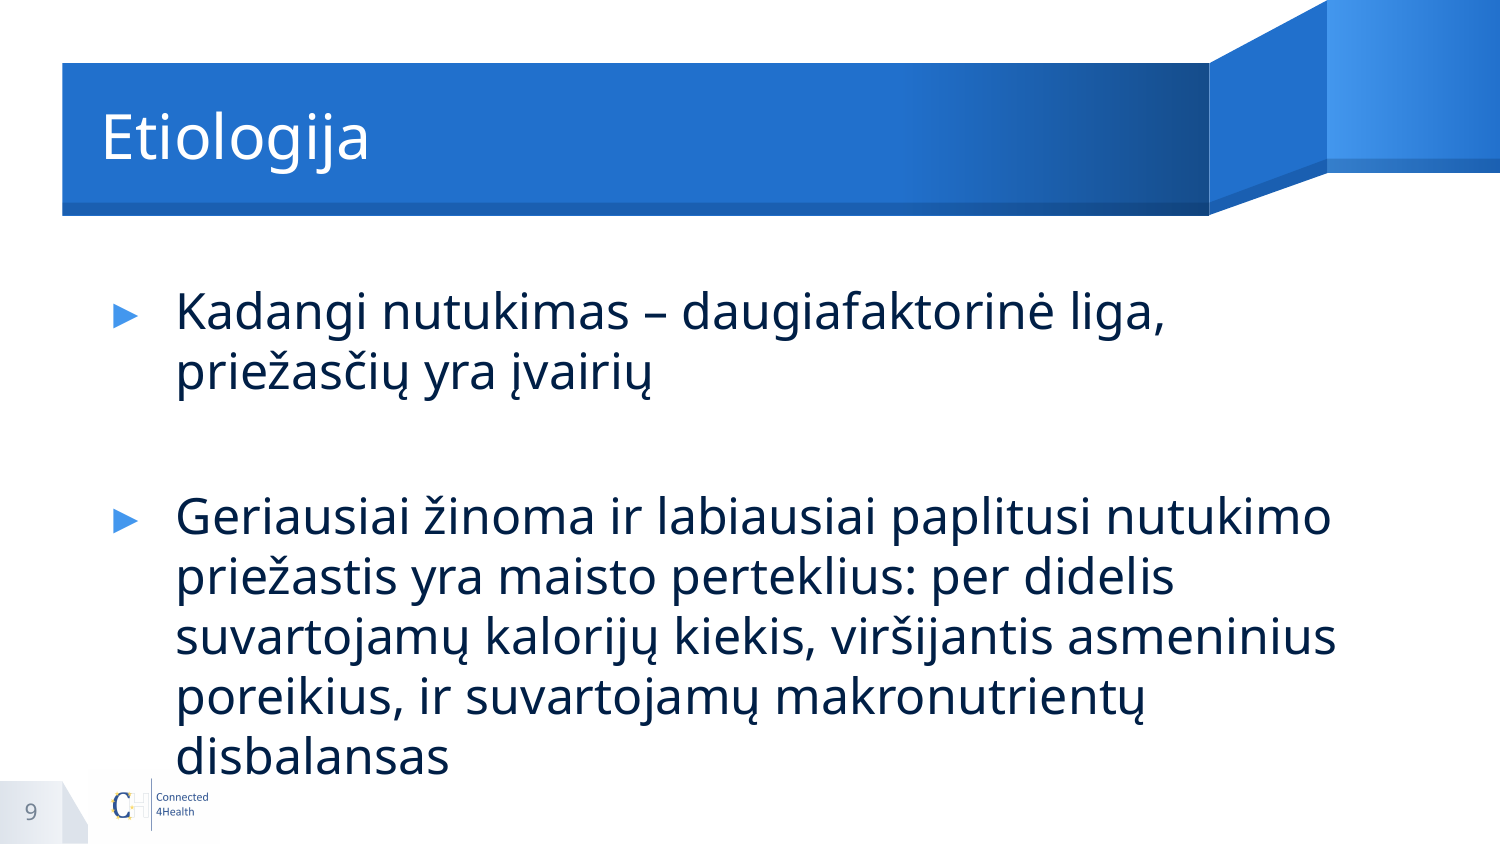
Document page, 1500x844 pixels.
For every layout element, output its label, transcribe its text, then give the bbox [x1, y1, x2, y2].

picture [88, 769, 220, 844]
slide_number 9 [0, 781, 63, 844]
list Kadangi nutukimas – daugiafaktorinė liga, priežasčių yra įvairių Geriausiai žinoma ir labiausiai paplitusi nutukimo priežastis yra maisto perteklius: per didelis suvartojamų kalorijų kiekis, viršijantis asmeninius poreikius, ir suvartojamų makronutrientų disbalansas [100, 279, 1388, 744]
title Etiologija [100, 64, 1210, 216]
